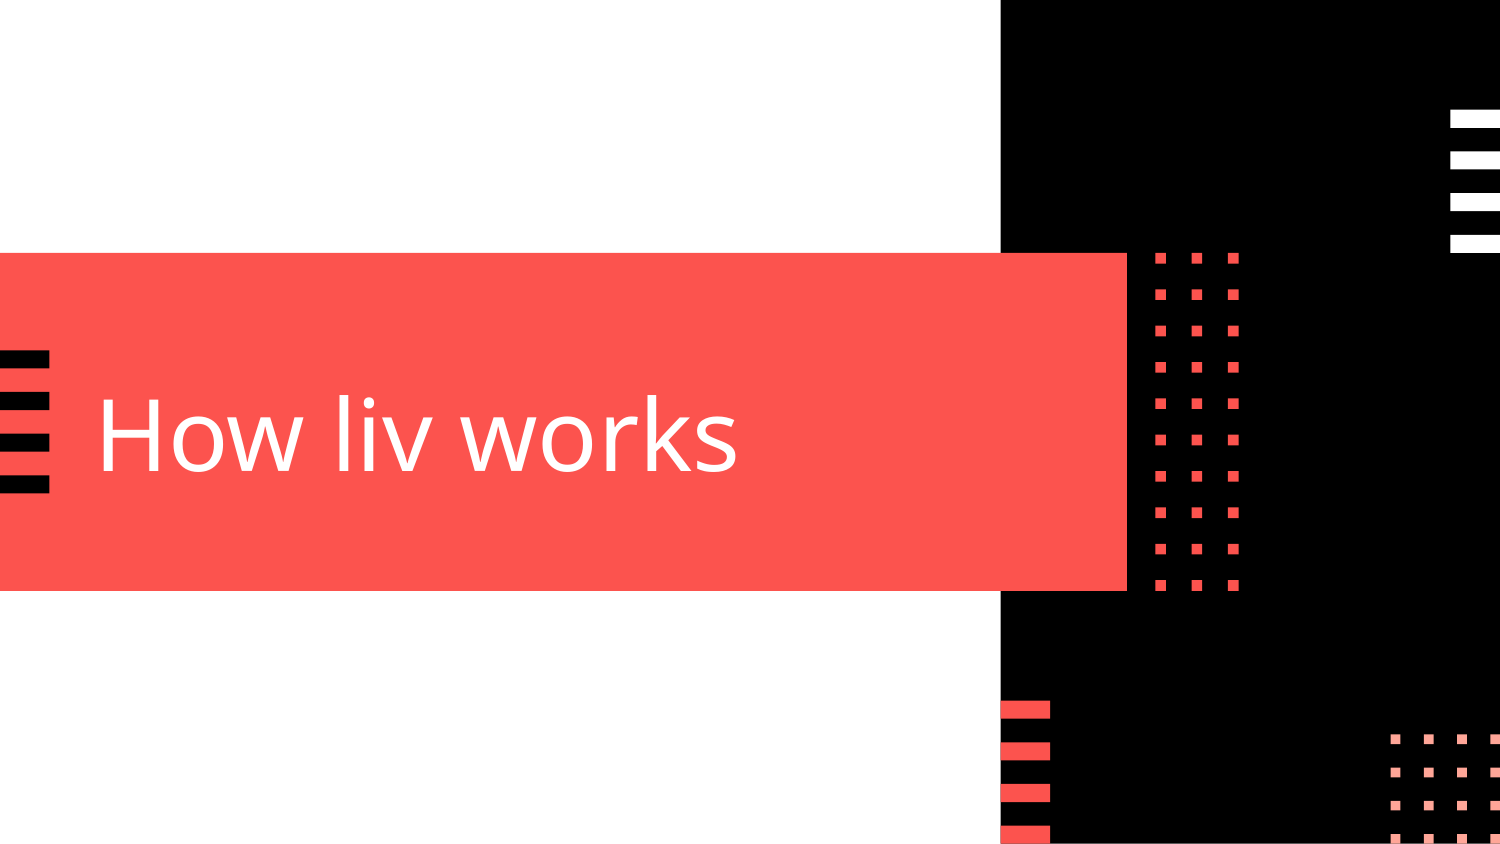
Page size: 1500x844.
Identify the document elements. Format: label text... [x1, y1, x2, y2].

title How liv works [94, 350, 997, 494]
